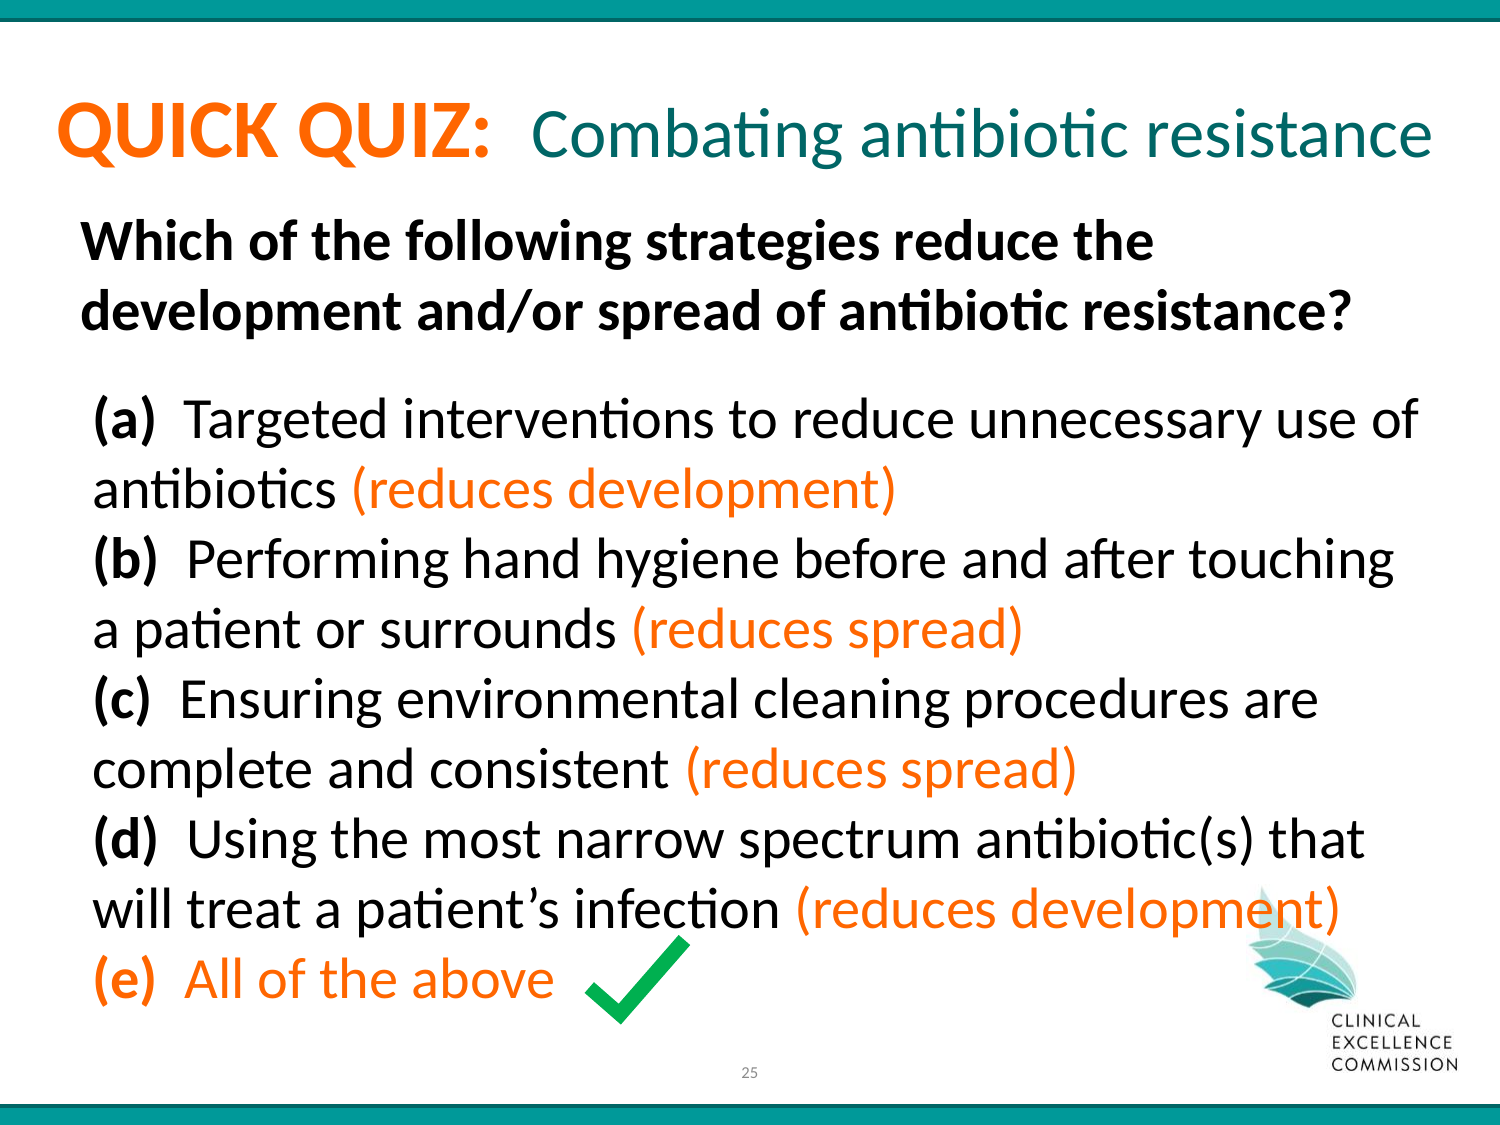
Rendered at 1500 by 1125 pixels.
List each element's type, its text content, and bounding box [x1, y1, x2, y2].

text_box (a) Targeted interventions to reduce unnecessary use of antibiotics (reduces development) (b) Performing hand hygiene before and after touching a patient or surrounds (reduces spread) (c) Ensuring environmental cleaning procedures are complete and consistent (reduces spread) (d) Using the most narrow spectrum antibiotic(s) that will treat a patient’s infection (reduces development) (e) All of the above [77, 373, 1471, 1018]
slide_number 25 [575, 1041, 925, 1102]
picture [1246, 1018, 1459, 1073]
list Which of the following strategies reduce the development and/or spread of antibiotic resistance? [64, 194, 1459, 398]
text_box [582, 932, 693, 1027]
text_box QUICK QUIZ: Combating antibiotic resistance [41, 54, 1459, 194]
